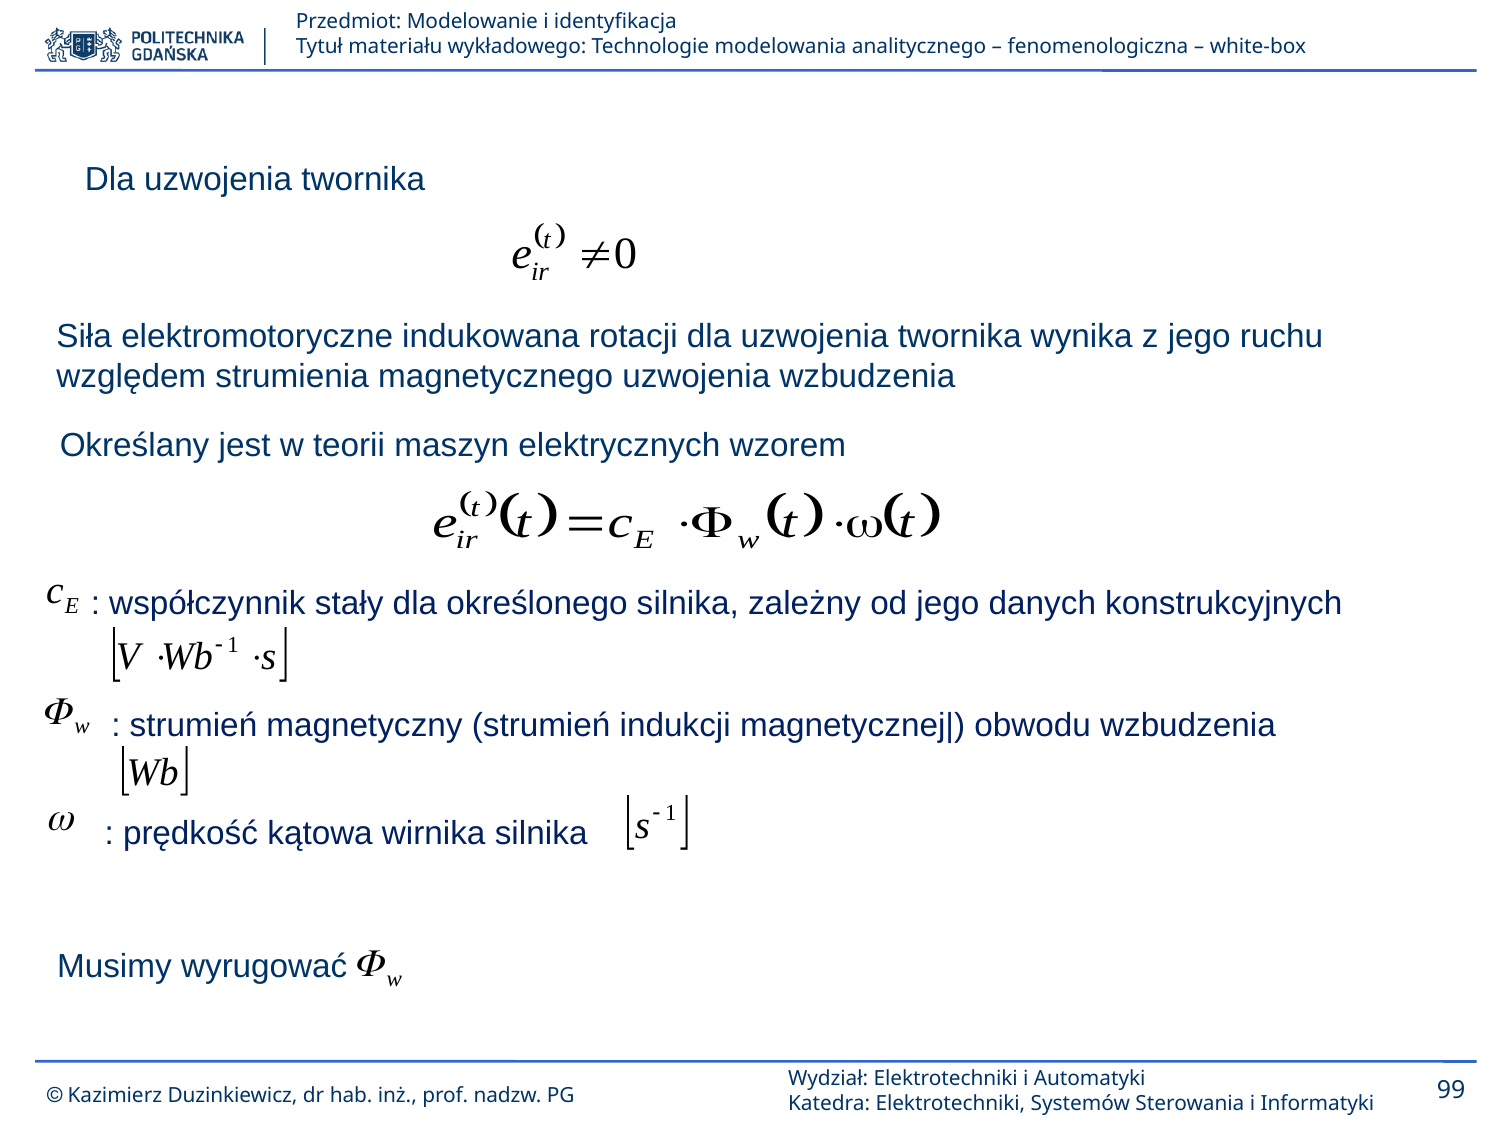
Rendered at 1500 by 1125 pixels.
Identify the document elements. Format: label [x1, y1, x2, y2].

text_box [42, 936, 1095, 997]
text_box [70, 149, 1321, 292]
text_box [38, 306, 1466, 860]
